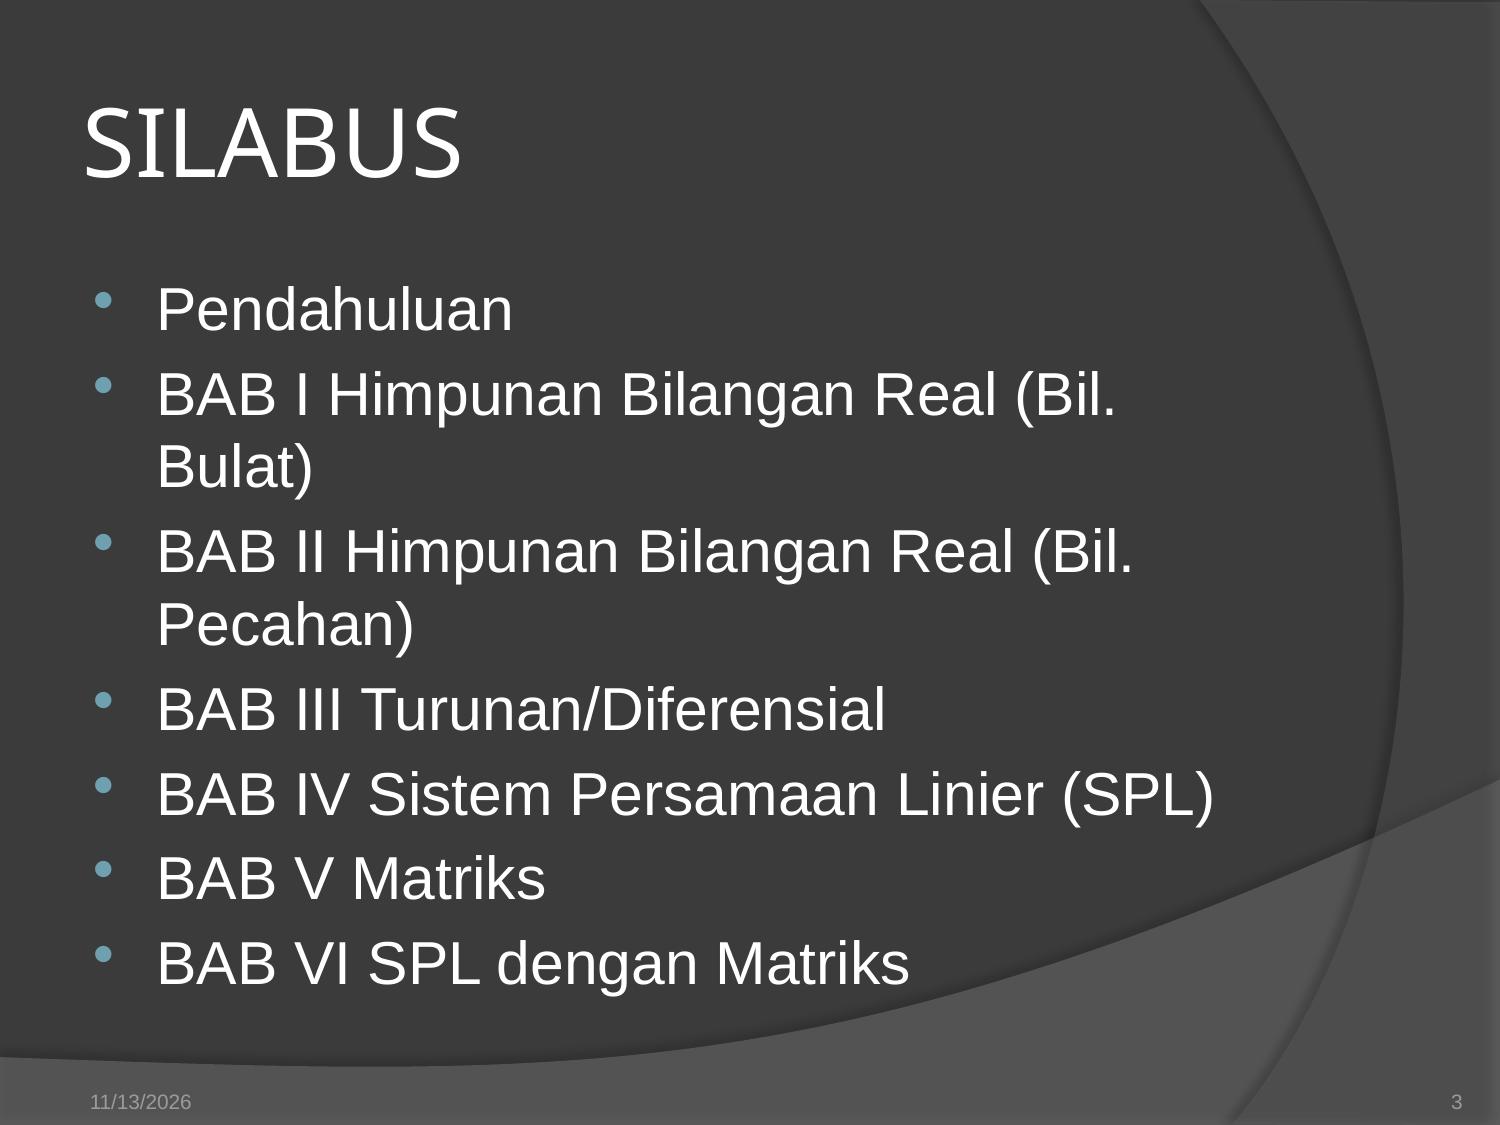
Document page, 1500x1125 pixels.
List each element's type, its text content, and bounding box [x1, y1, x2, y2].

slide_number 3 [1337, 1053, 1463, 1114]
list Pendahuluan BAB I Himpunan Bilangan Real (Bil. Bulat) BAB II Himpunan Bilangan Real (Bil. Pecahan) BAB III Turunan/Diferensial BAB IV Sistem Persamaan Linier (SPL) BAB V Matriks BAB VI SPL dengan Matriks [75, 262, 1300, 1005]
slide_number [75, 1053, 425, 1114]
title SILABUS [75, 45, 1300, 233]
